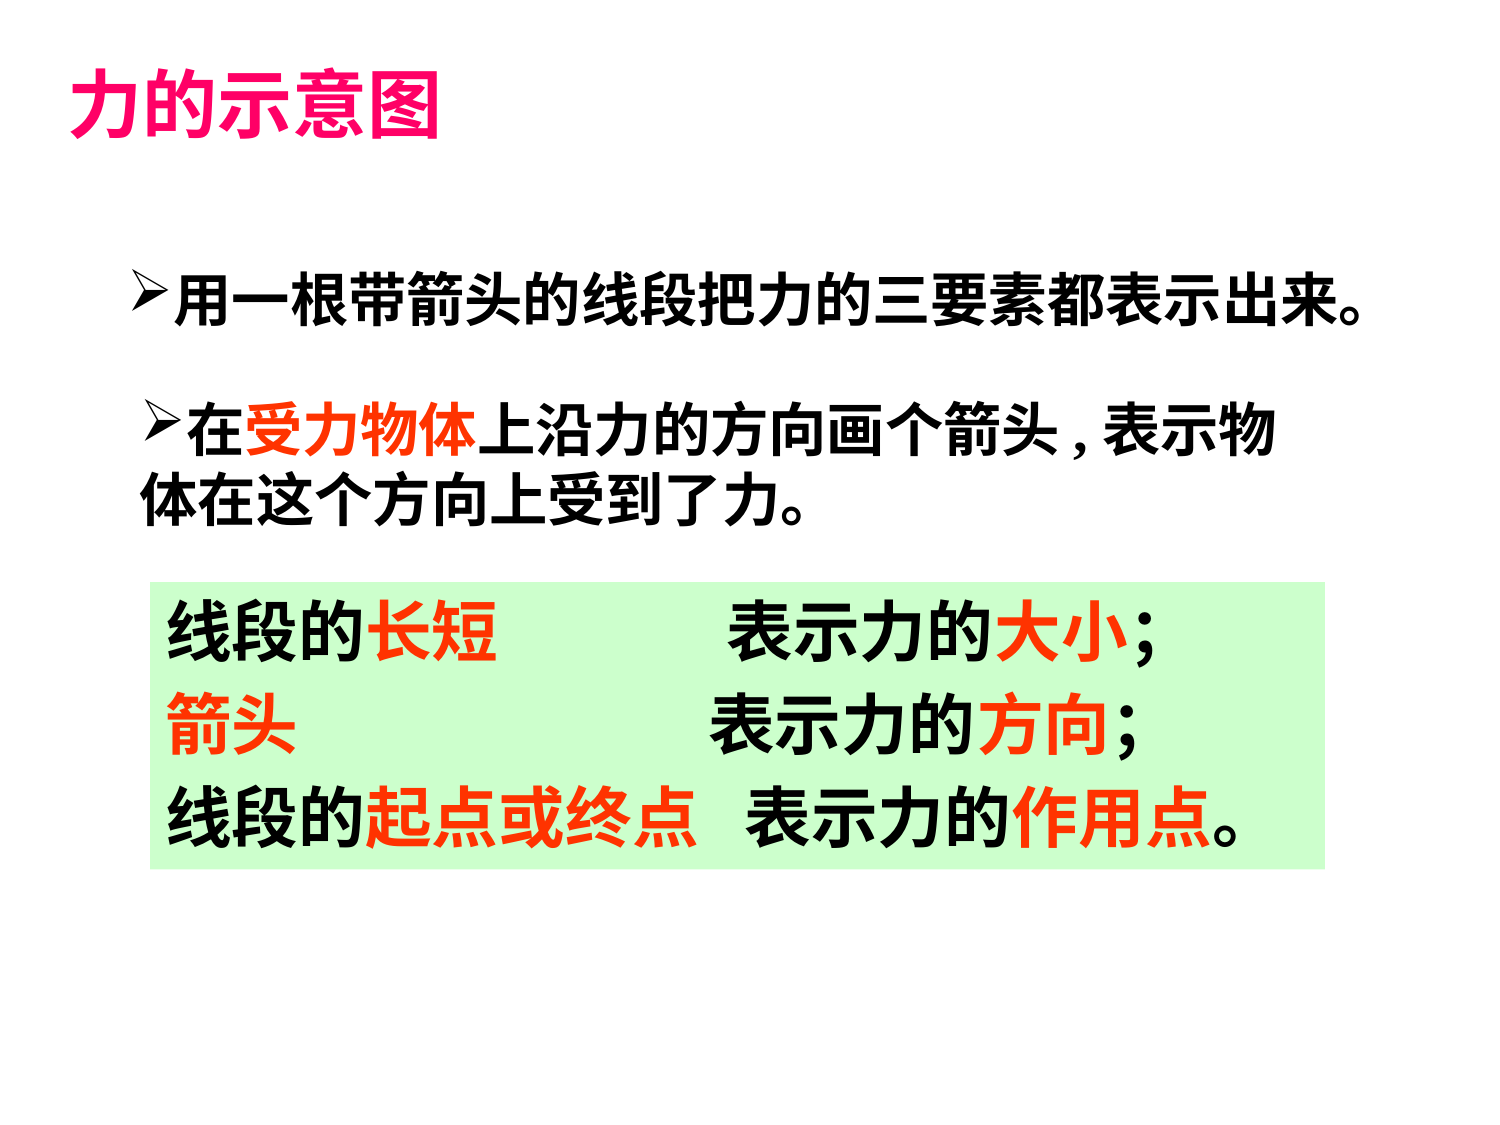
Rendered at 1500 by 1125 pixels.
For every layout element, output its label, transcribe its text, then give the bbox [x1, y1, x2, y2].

list 线段的长短 表示力的大小； 箭头 表示力的方向； 线段的起点或终点 表示力的作用点。 [150, 582, 1325, 870]
text_box 用一根带箭头的线段把力的三要素都表示出来。 [112, 255, 1488, 341]
text_box 在受力物体上沿力的方向画个箭头,表示物体在这个方向上受到了力。 [125, 385, 1350, 540]
text_box 力的示意图 [53, 42, 926, 162]
